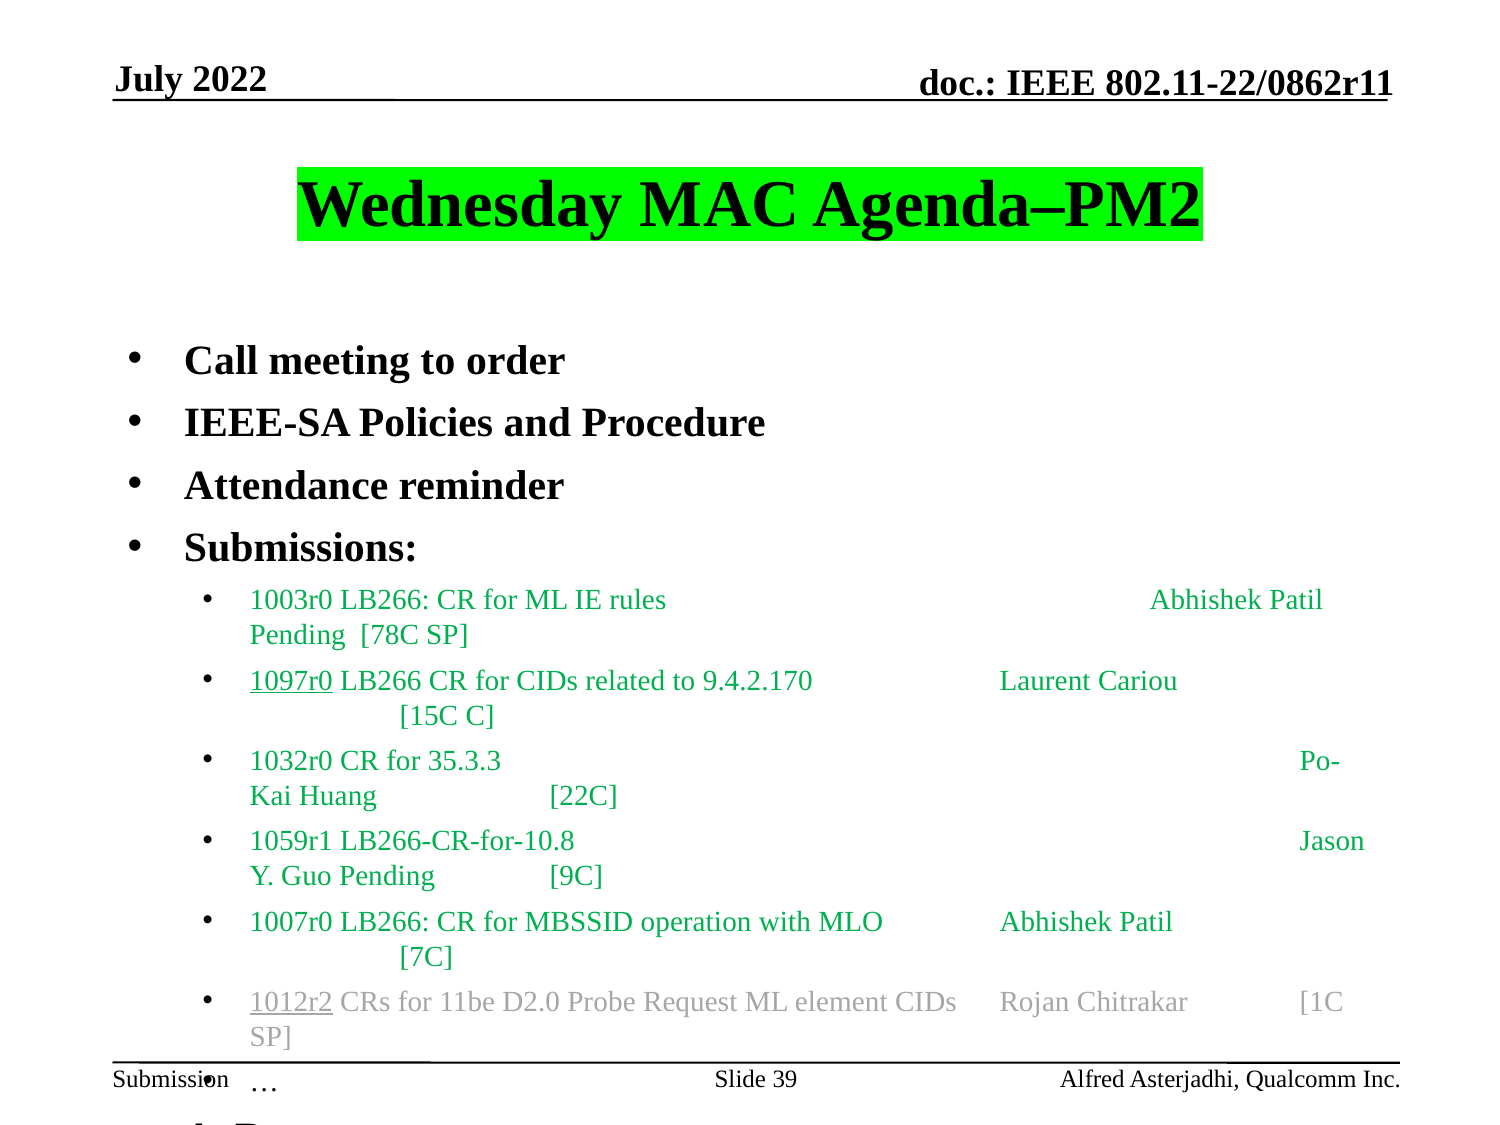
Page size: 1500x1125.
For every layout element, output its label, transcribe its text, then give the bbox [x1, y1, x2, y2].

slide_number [114, 54, 423, 100]
list Call meeting to order IEEE-SA Policies and Procedure Attendance reminder Submissions: 1003r0 LB266: CR for ML IE rules Abhishek Patil Pending [78C SP] 1097r0 LB266 CR for CIDs related to 9.4.2.170 Laurent Cariou [15C C] 1032r0 CR for 35.3.3 Po-Kai Huang [22C] 1059r1 LB266-CR-for-10.8 Jason Y. Guo Pending [9C] 1007r0 LB266: CR for MBSSID operation with MLO Abhishek Patil [7C] 1012r2 CRs for 11be D2.0 Probe Request ML element CIDs Rojan Chitrakar [1C SP] … AoB: Adjourn [112, 324, 1388, 1000]
title Wednesday MAC Agenda–PM2 [112, 112, 1388, 288]
footer Alfred Asterjadhi, Qualcomm Inc. [878, 1061, 1402, 1093]
slide_number Slide 39 [712, 1061, 800, 1123]
